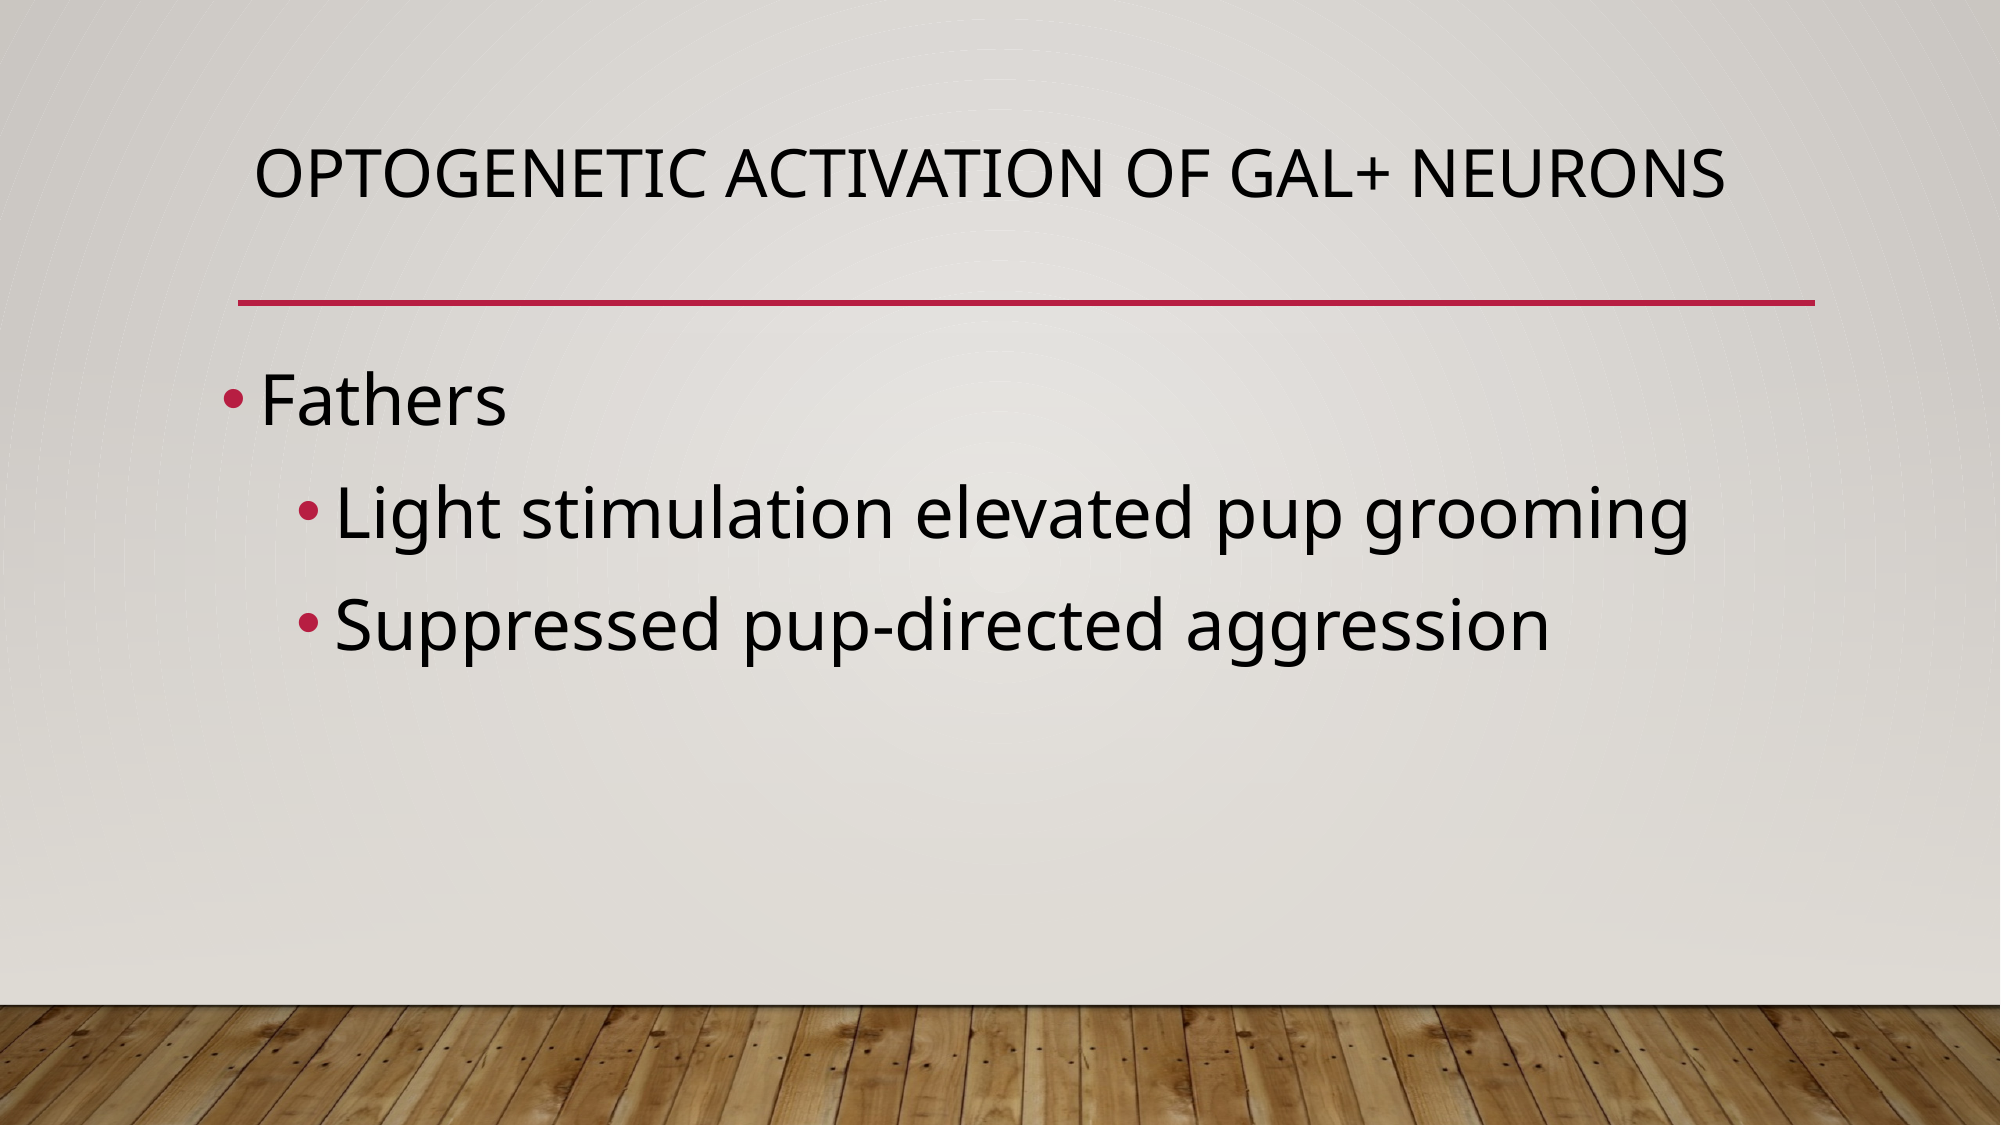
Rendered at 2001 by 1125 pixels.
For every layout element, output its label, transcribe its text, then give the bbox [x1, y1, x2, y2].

title Optogenetic activation of gal+ neurons [238, 131, 1814, 305]
list Fathers Light stimulation elevated pup grooming Suppressed pup-directed aggression [206, 330, 1979, 897]
picture [0, 1005, 2000, 1125]
